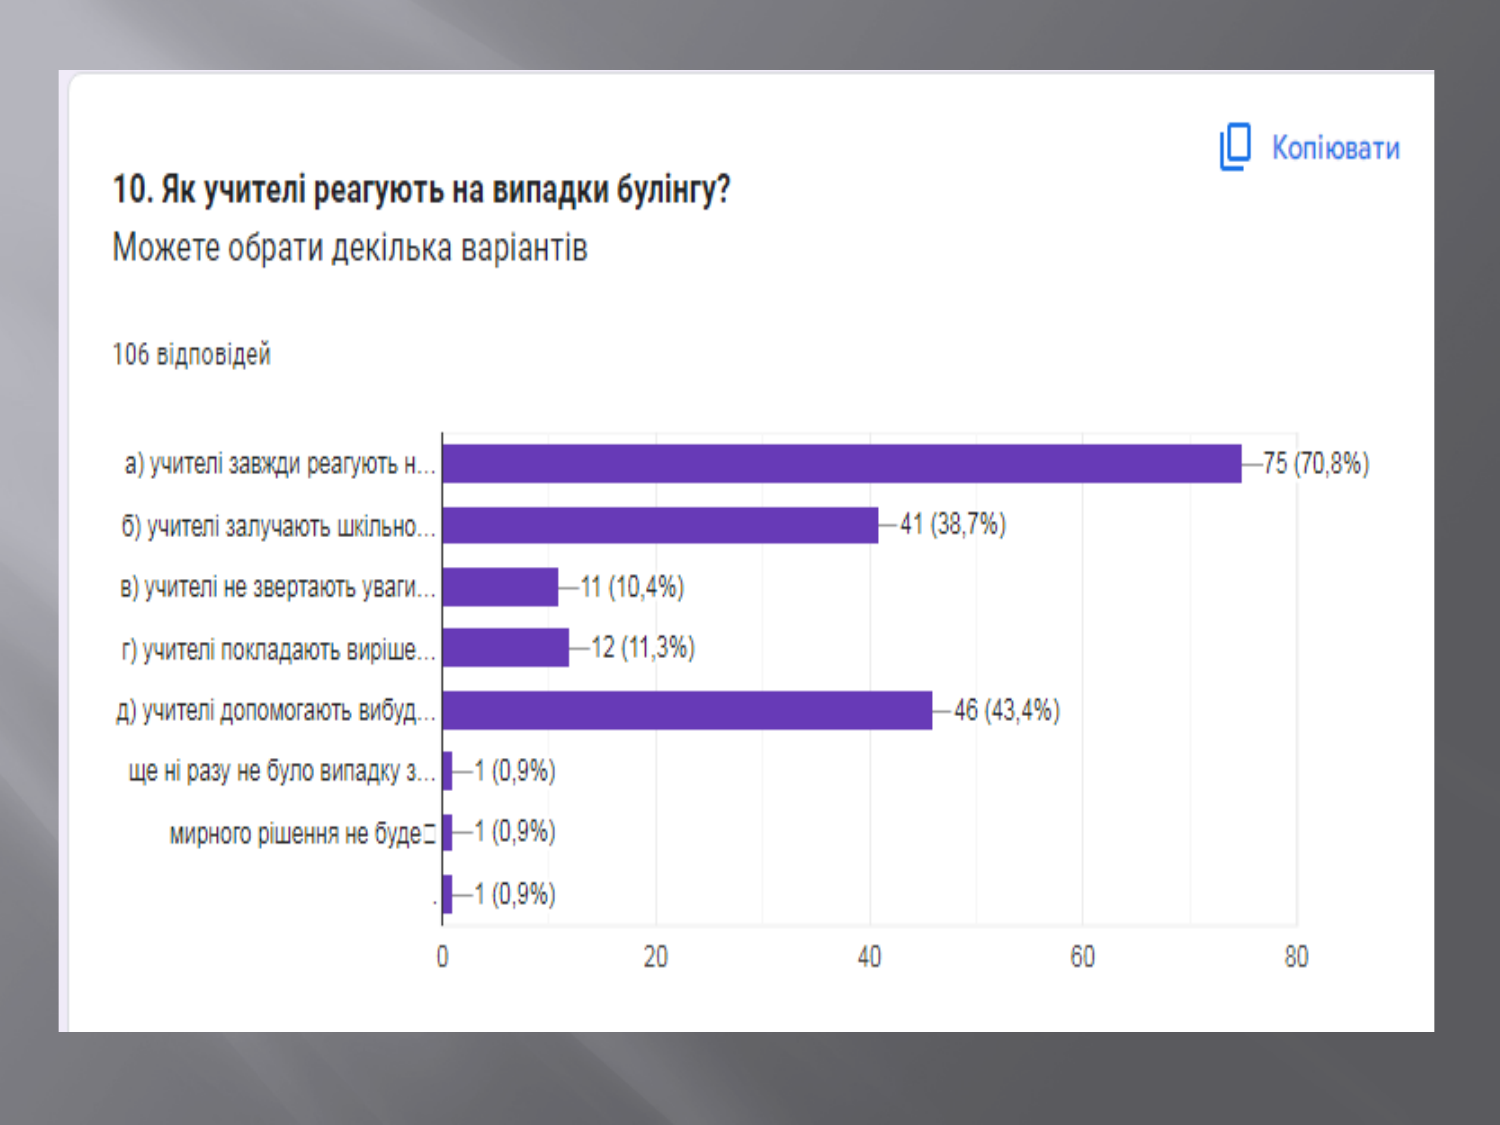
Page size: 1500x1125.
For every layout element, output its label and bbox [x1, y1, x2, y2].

picture [58, 70, 1435, 1032]
